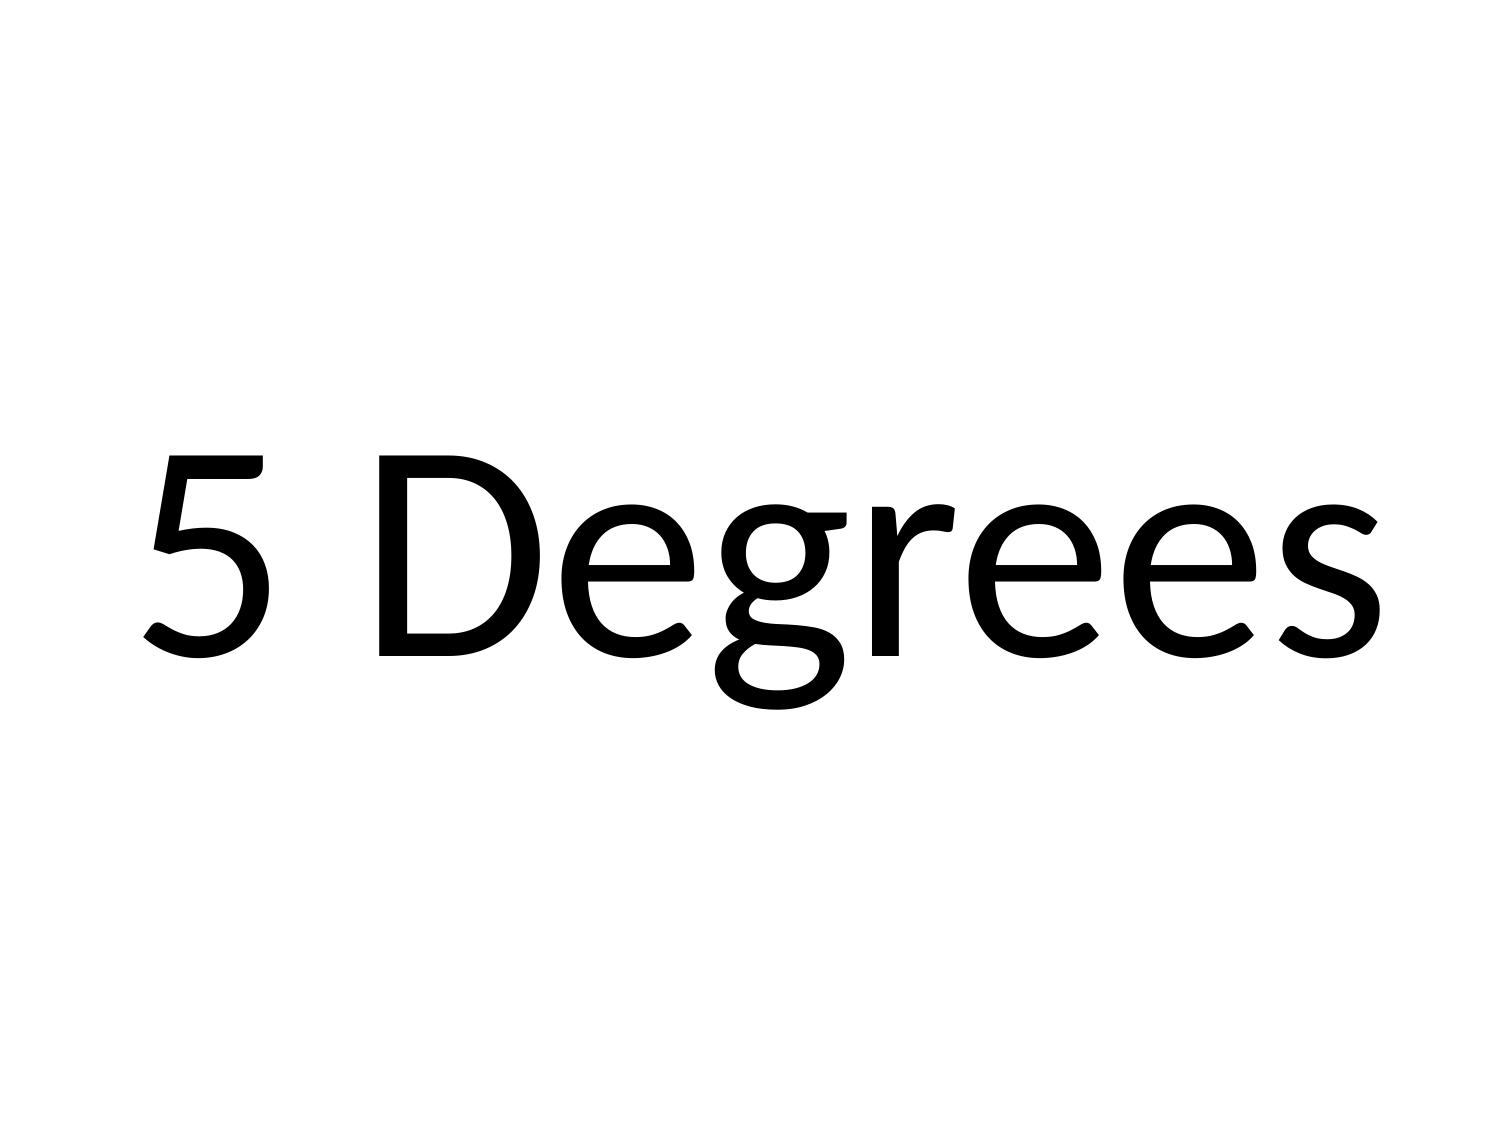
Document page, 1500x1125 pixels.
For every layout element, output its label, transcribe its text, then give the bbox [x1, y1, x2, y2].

text_box 5 Degrees [104, 199, 1417, 863]
